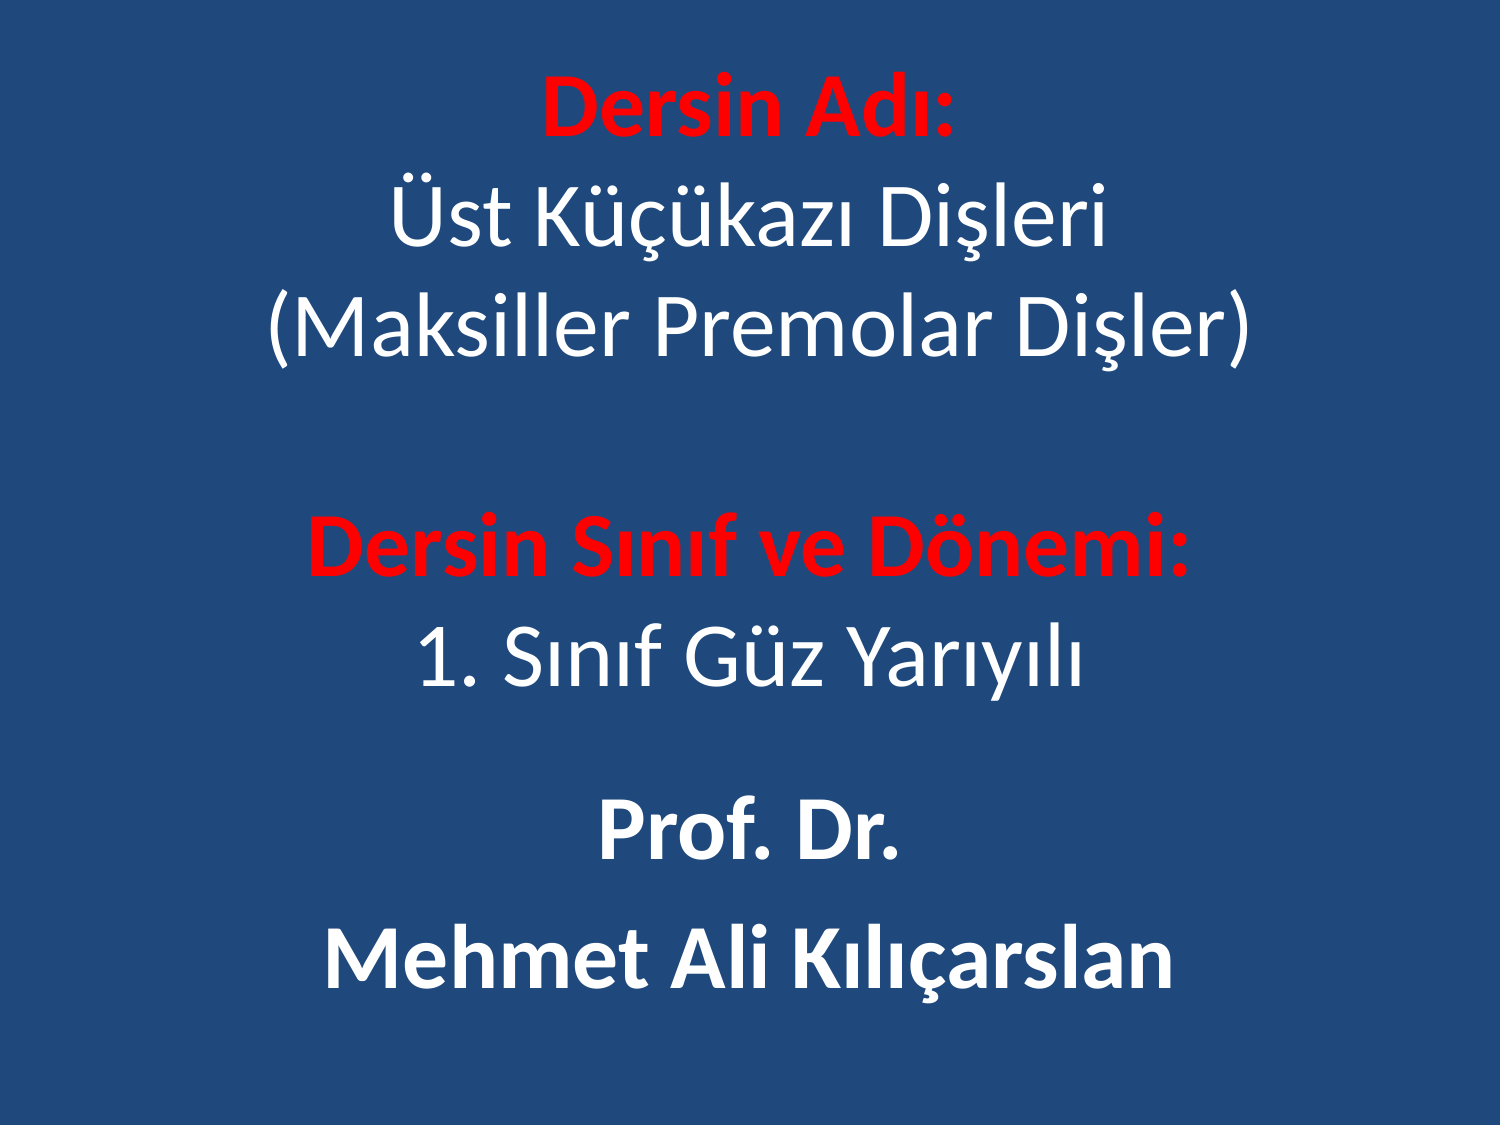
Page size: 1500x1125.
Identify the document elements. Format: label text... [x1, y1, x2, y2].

title Dersin Adı: Üst Küçükazı Dişleri (Maksiller Premolar Dişler) Dersin Sınıf ve Dönemi: 1. Sınıf Güz Yarıyılı [112, 98, 1388, 761]
subtitle Prof. Dr. Mehmet Ali Kılıçarslan [225, 760, 1275, 1019]
